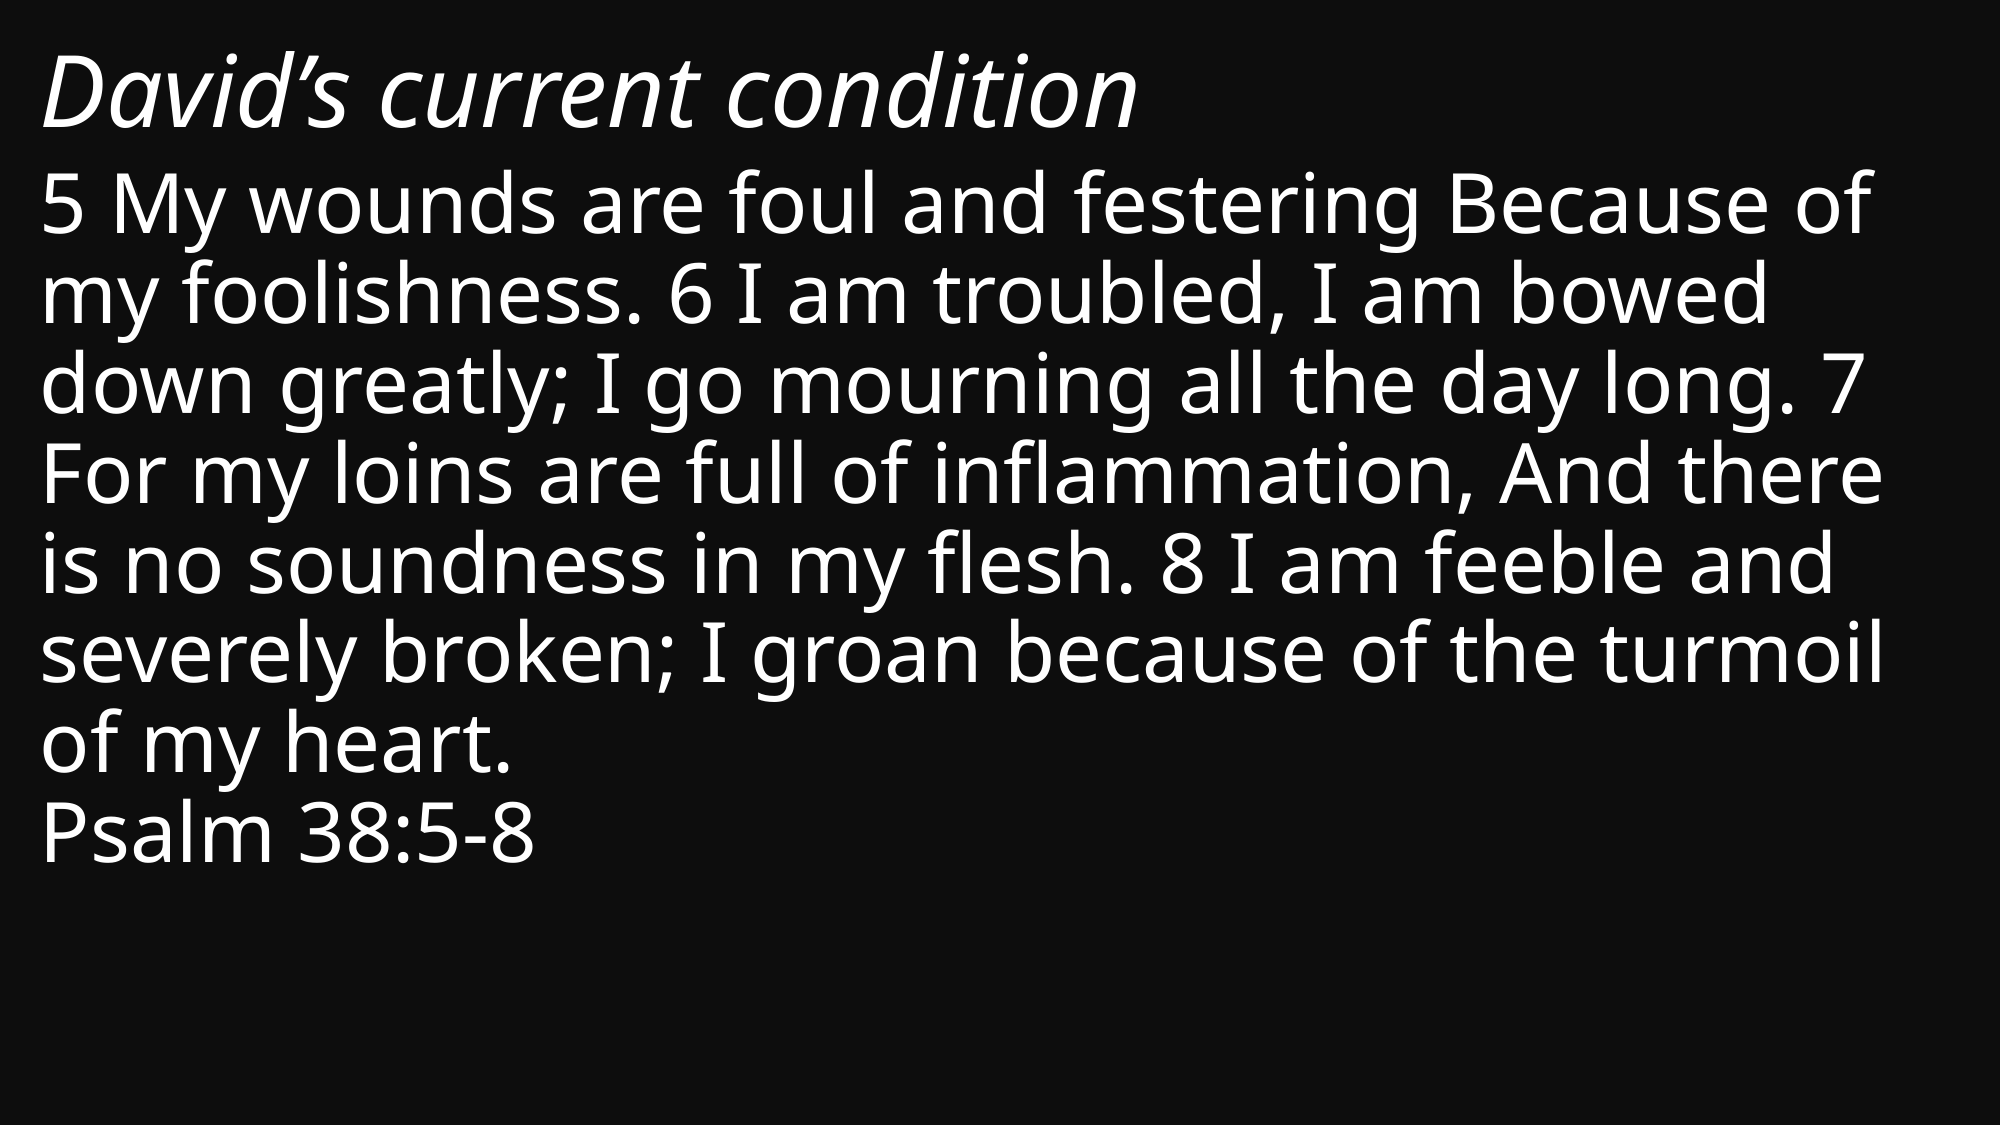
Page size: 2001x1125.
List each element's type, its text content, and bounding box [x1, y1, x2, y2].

list 5 My wounds are foul and festering Because of my foolishness. 6 I am troubled, I am bowed down greatly; I go mourning all the day long. 7 For my loins are full of inflammation, And there is no soundness in my flesh. 8 I am feeble and severely broken; I groan because of the turmoil of my heart. Psalm 38:5-8 [24, 154, 1969, 1090]
title David’s current condition [24, 19, 1963, 154]
